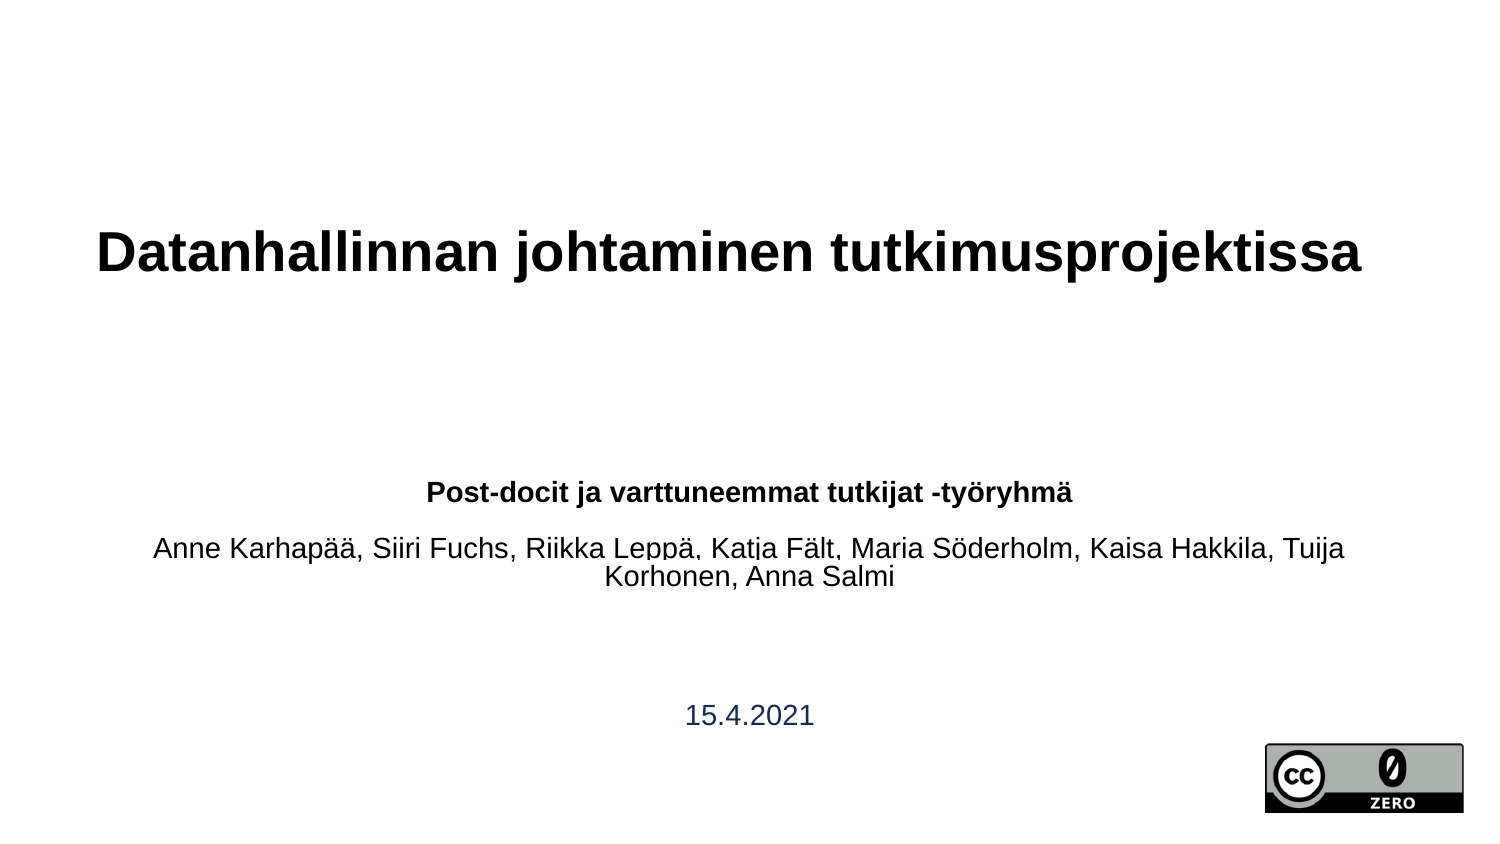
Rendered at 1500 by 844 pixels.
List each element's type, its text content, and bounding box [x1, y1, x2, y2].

title Datanhallinnan johtaminen tutkimusprojektissa [30, 197, 1429, 299]
subtitle Post-docit ja varttuneemmat tutkijat -työryhmä Anne Karhapää, Siiri Fuchs, Riikka Leppä, Katja Fält, Maria Söderholm, Kaisa Hakkila, Tuija Korhonen, Anna Salmi 15.4.2021 [133, 464, 1366, 595]
picture [1265, 743, 1464, 814]
